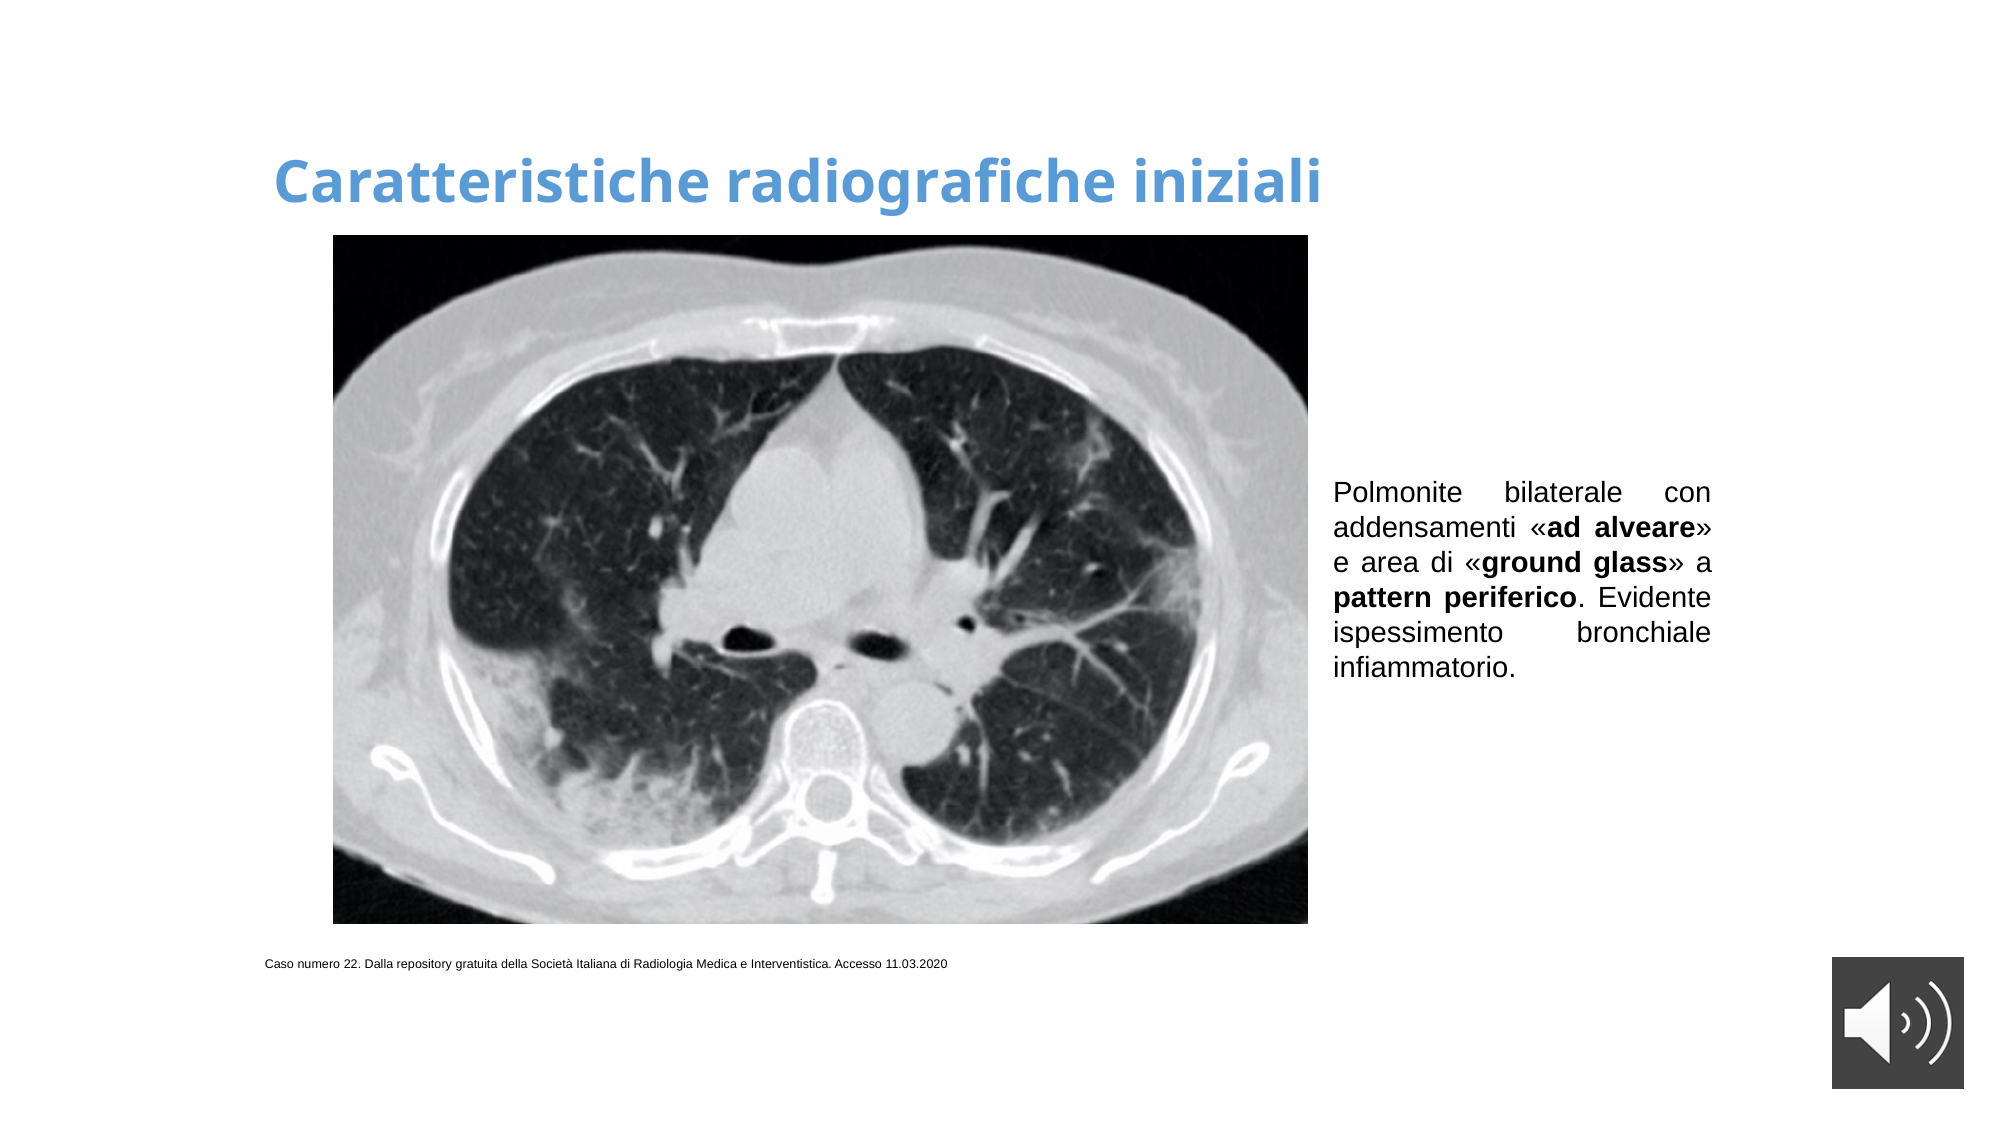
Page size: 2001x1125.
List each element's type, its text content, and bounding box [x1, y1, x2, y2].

title Caratteristiche radiografiche iniziali [259, 140, 1340, 224]
text_box Caso numero 22. Dalla repository gratuita della Società Italiana di Radiologia Medica e Interventistica. Accesso 11.03.2020 [249, 949, 966, 979]
picture [333, 235, 1308, 924]
text_box Polmonite bilaterale con addensamenti «ad alveare» e area di «ground glass» a pattern periferico. Evidente ispessimento bronchiale infiammatorio. [1318, 465, 1727, 691]
picture [1831, 956, 1965, 1090]
